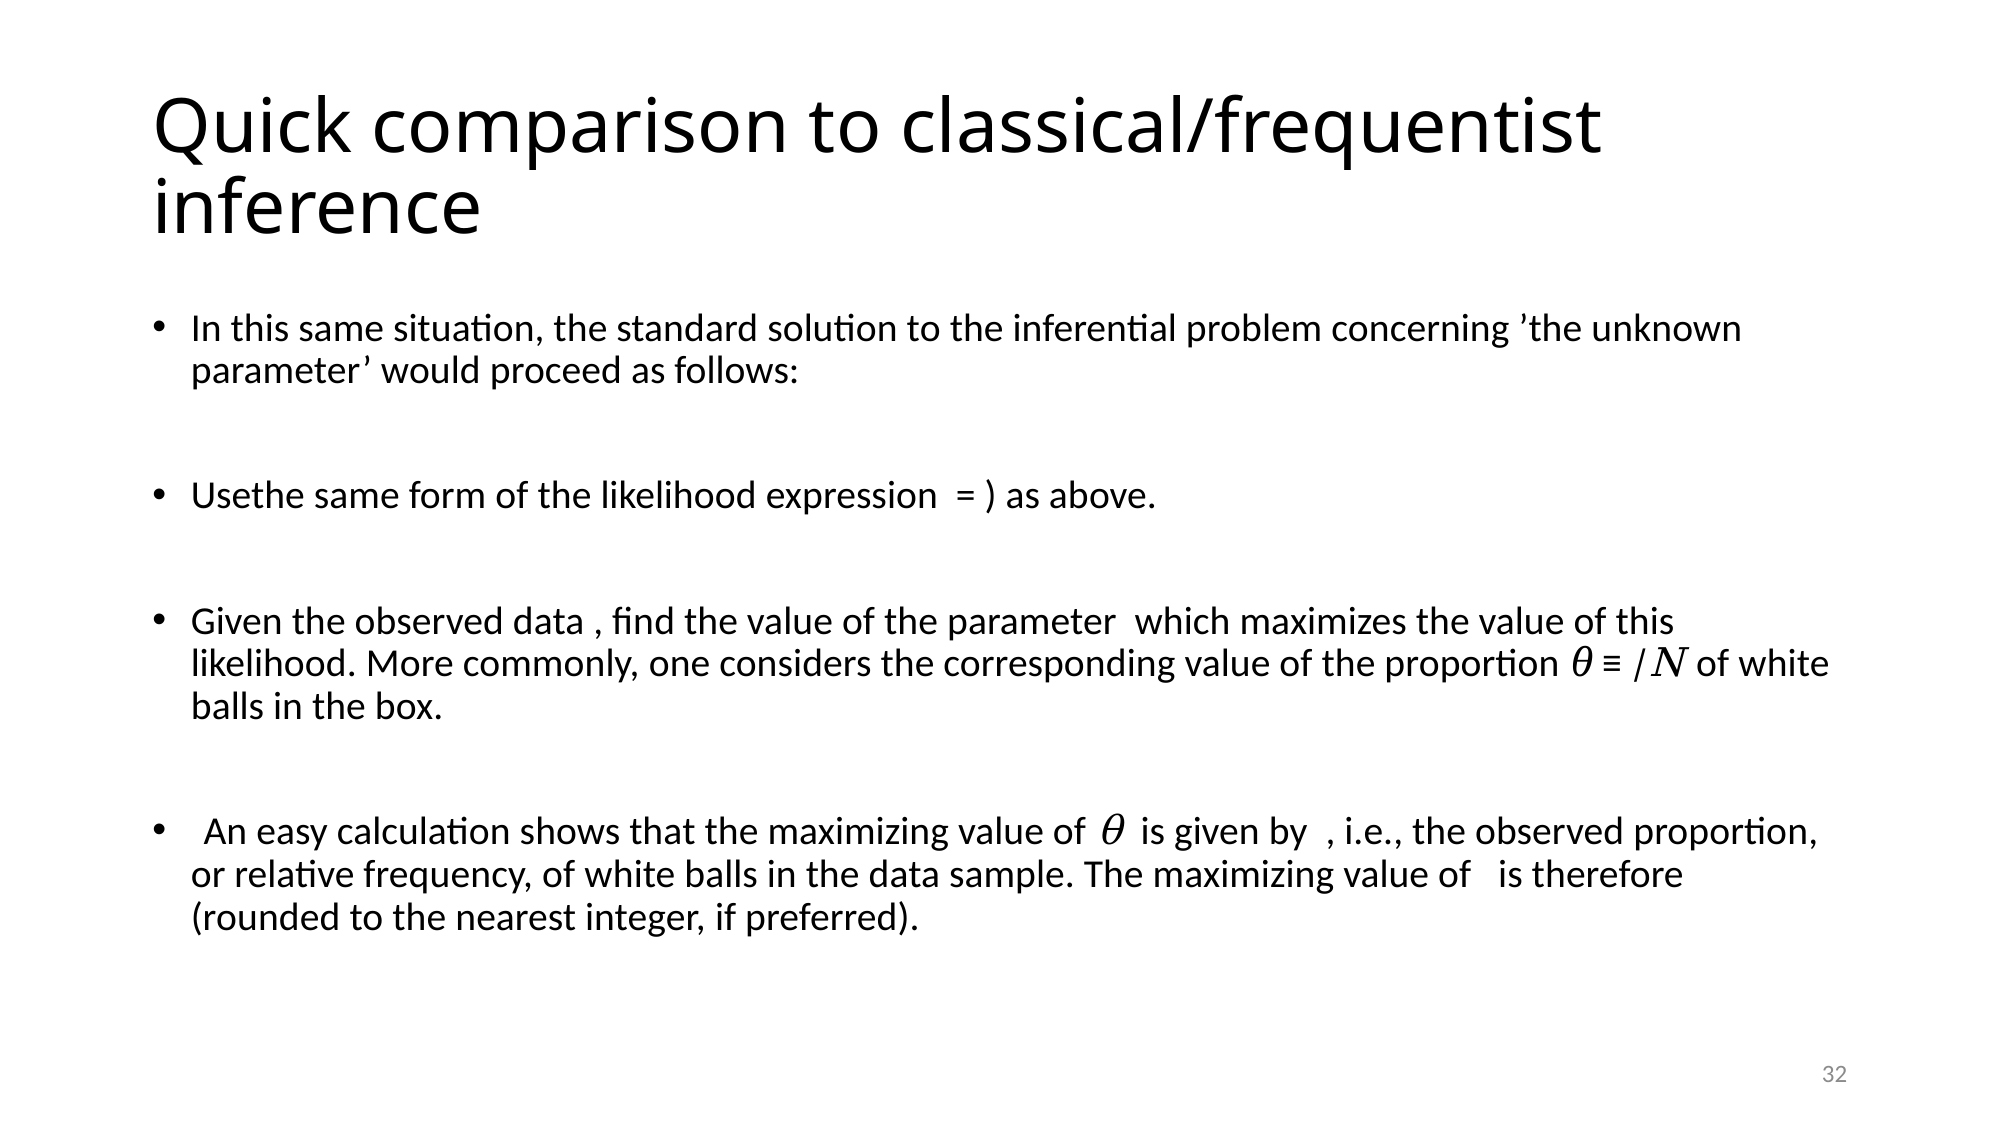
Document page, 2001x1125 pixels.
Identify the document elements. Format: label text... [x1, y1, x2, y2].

slide_number 32 [1412, 1042, 1863, 1103]
title Quick comparison to classical/frequentist inference [137, 59, 1863, 278]
